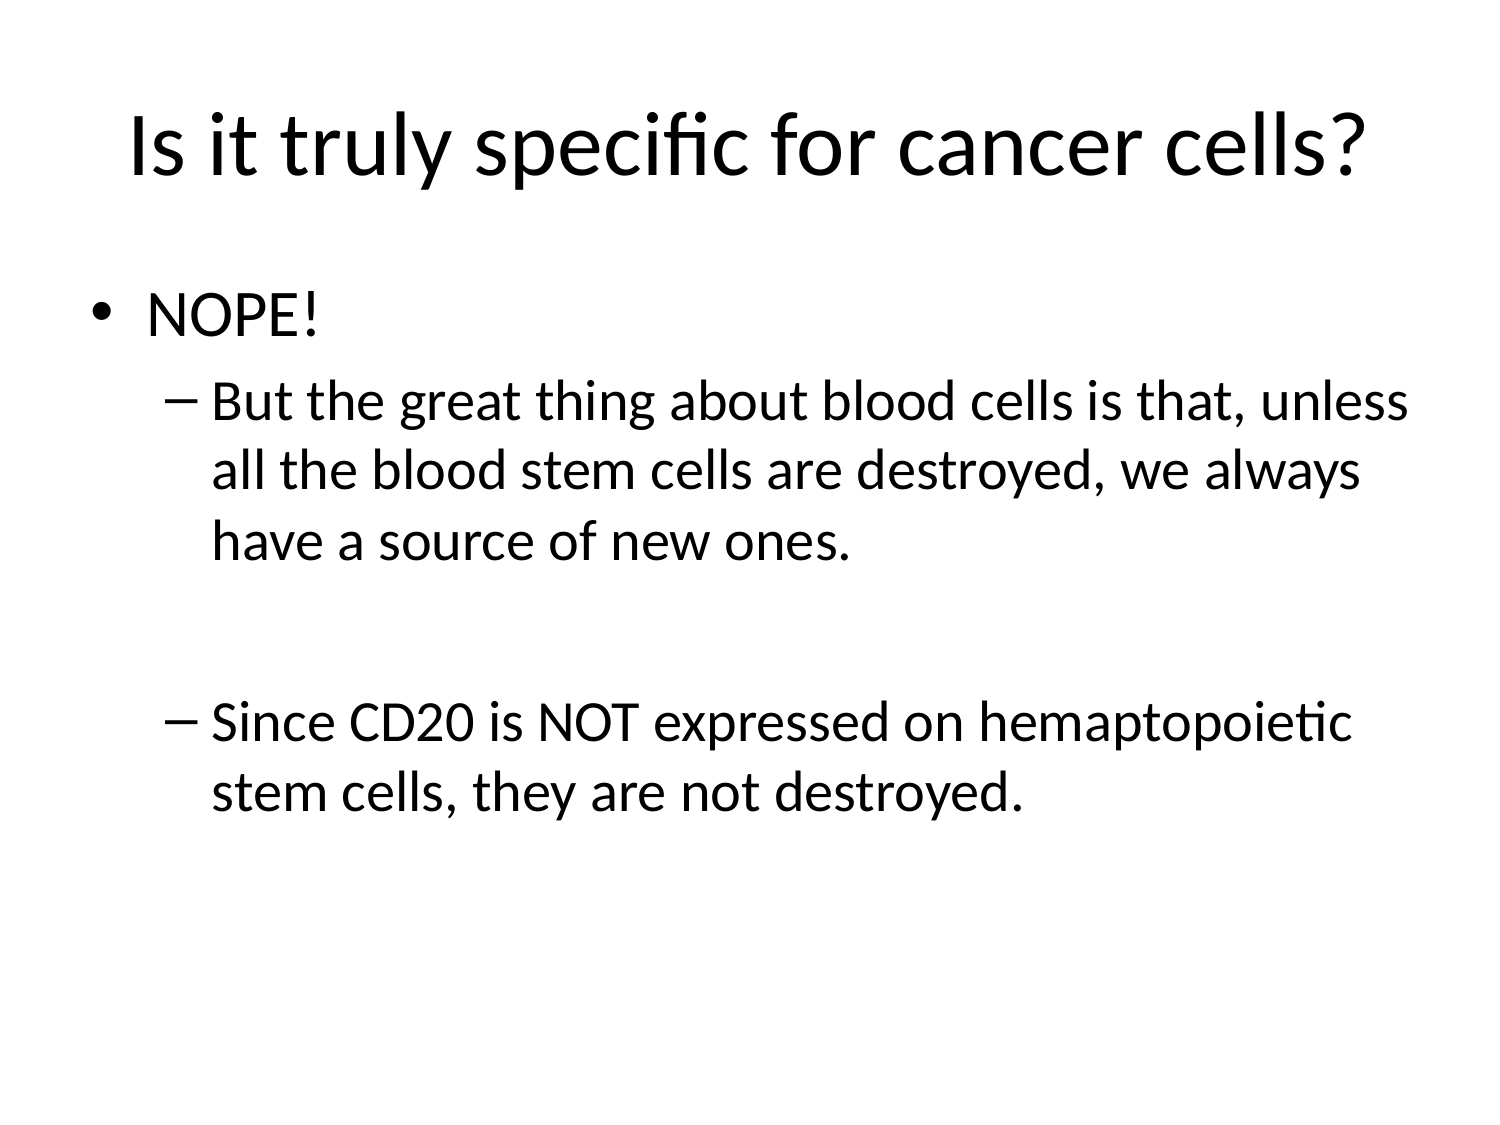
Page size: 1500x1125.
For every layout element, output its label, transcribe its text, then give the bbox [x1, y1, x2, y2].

list NOPE! But the great thing about blood cells is that, unless all the blood stem cells are destroyed, we always have a source of new ones. Since CD20 is NOT expressed on hemaptopoietic stem cells, they are not destroyed. [75, 262, 1425, 1005]
title Is it truly specific for cancer cells? [75, 45, 1425, 233]
